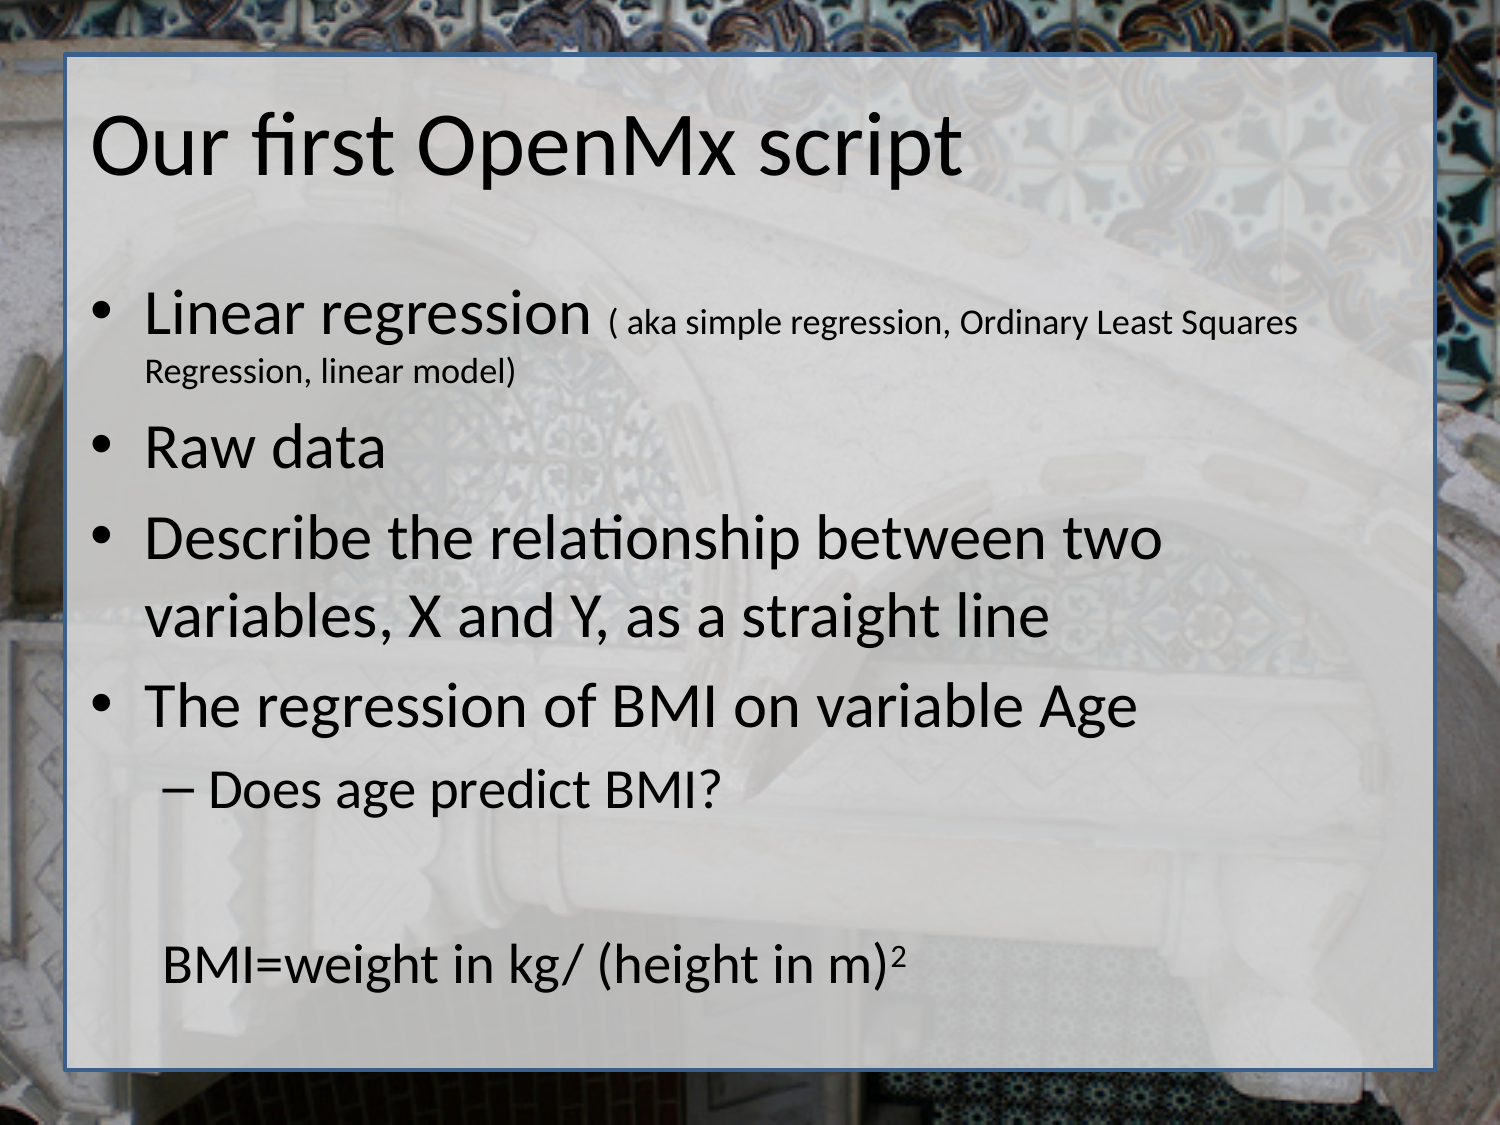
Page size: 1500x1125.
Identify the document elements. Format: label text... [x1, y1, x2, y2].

title Our first OpenMx script [75, 45, 1425, 233]
picture [0, 0, 1500, 1125]
text_box [63, 52, 1437, 1072]
list Linear regression ( aka simple regression, Ordinary Least Squares Regression, linear model) Raw data Describe the relationship between two variables, X and Y, as a straight line The regression of BMI on variable Age Does age predict BMI? BMI=weight in kg/ (height in m)2 [75, 262, 1425, 1005]
